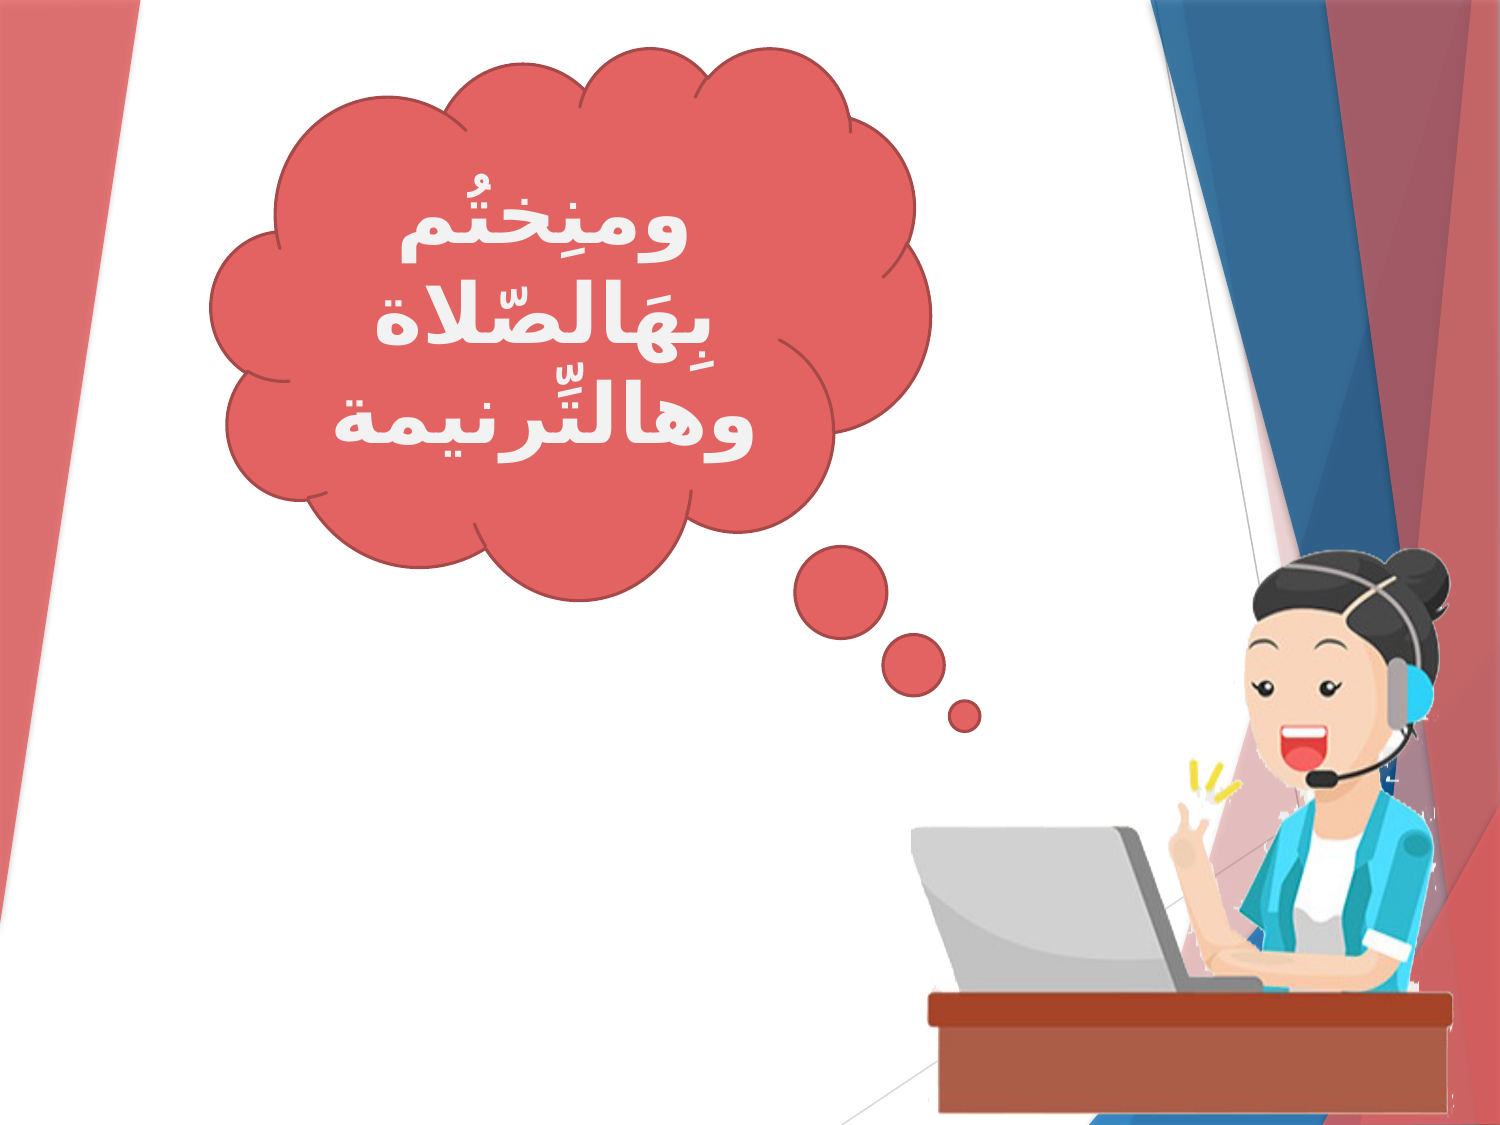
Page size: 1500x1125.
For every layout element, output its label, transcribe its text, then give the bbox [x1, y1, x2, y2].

text_box ومنِختُم بِهَالصّلاة وهالتِّرنيمة [793, 544, 889, 641]
text_box ومنِختُم بِهَالصّلاة وهالتِّرنيمة [881, 634, 905, 697]
text_box ومنِختُم بِهَالصّلاة وهالتِّرنيمة [209, 47, 933, 603]
picture [910, 524, 1500, 1125]
